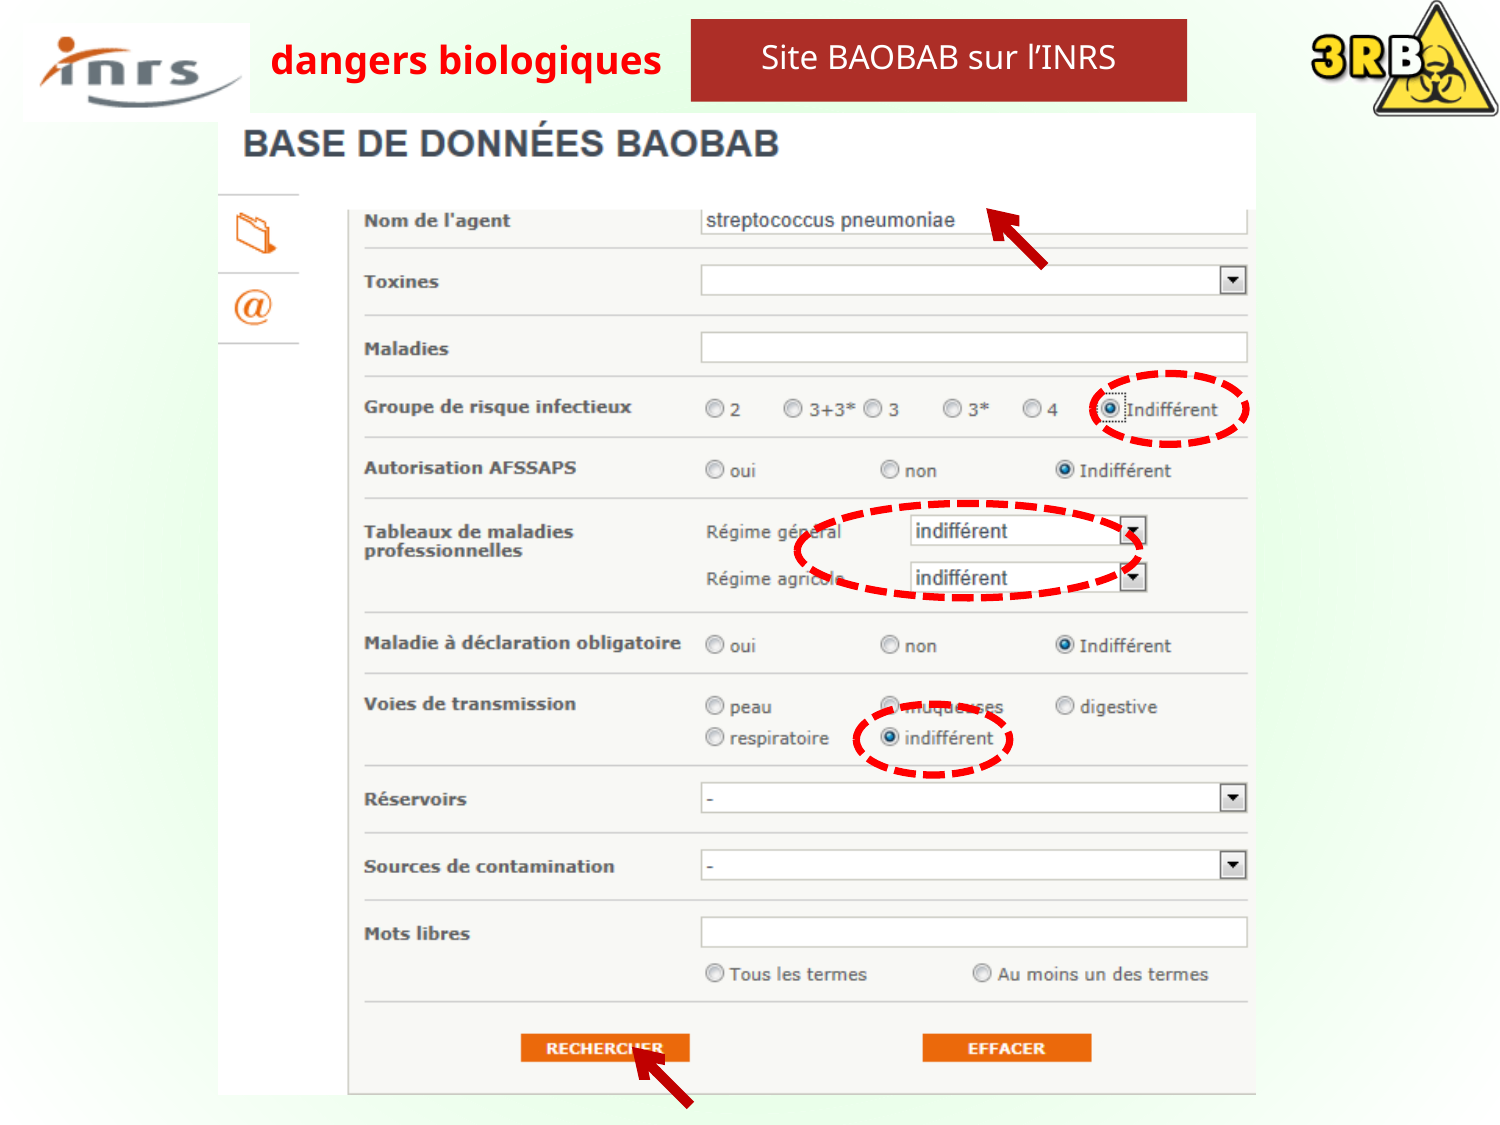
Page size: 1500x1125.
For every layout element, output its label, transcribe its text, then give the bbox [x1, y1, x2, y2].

text_box Site BAOBAB sur l’INRS [690, 19, 1188, 102]
picture [23, 23, 1256, 1095]
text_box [631, 1046, 691, 1106]
picture [1307, 0, 1500, 118]
text_box dangers biologiques [253, 15, 680, 90]
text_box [986, 208, 1045, 267]
